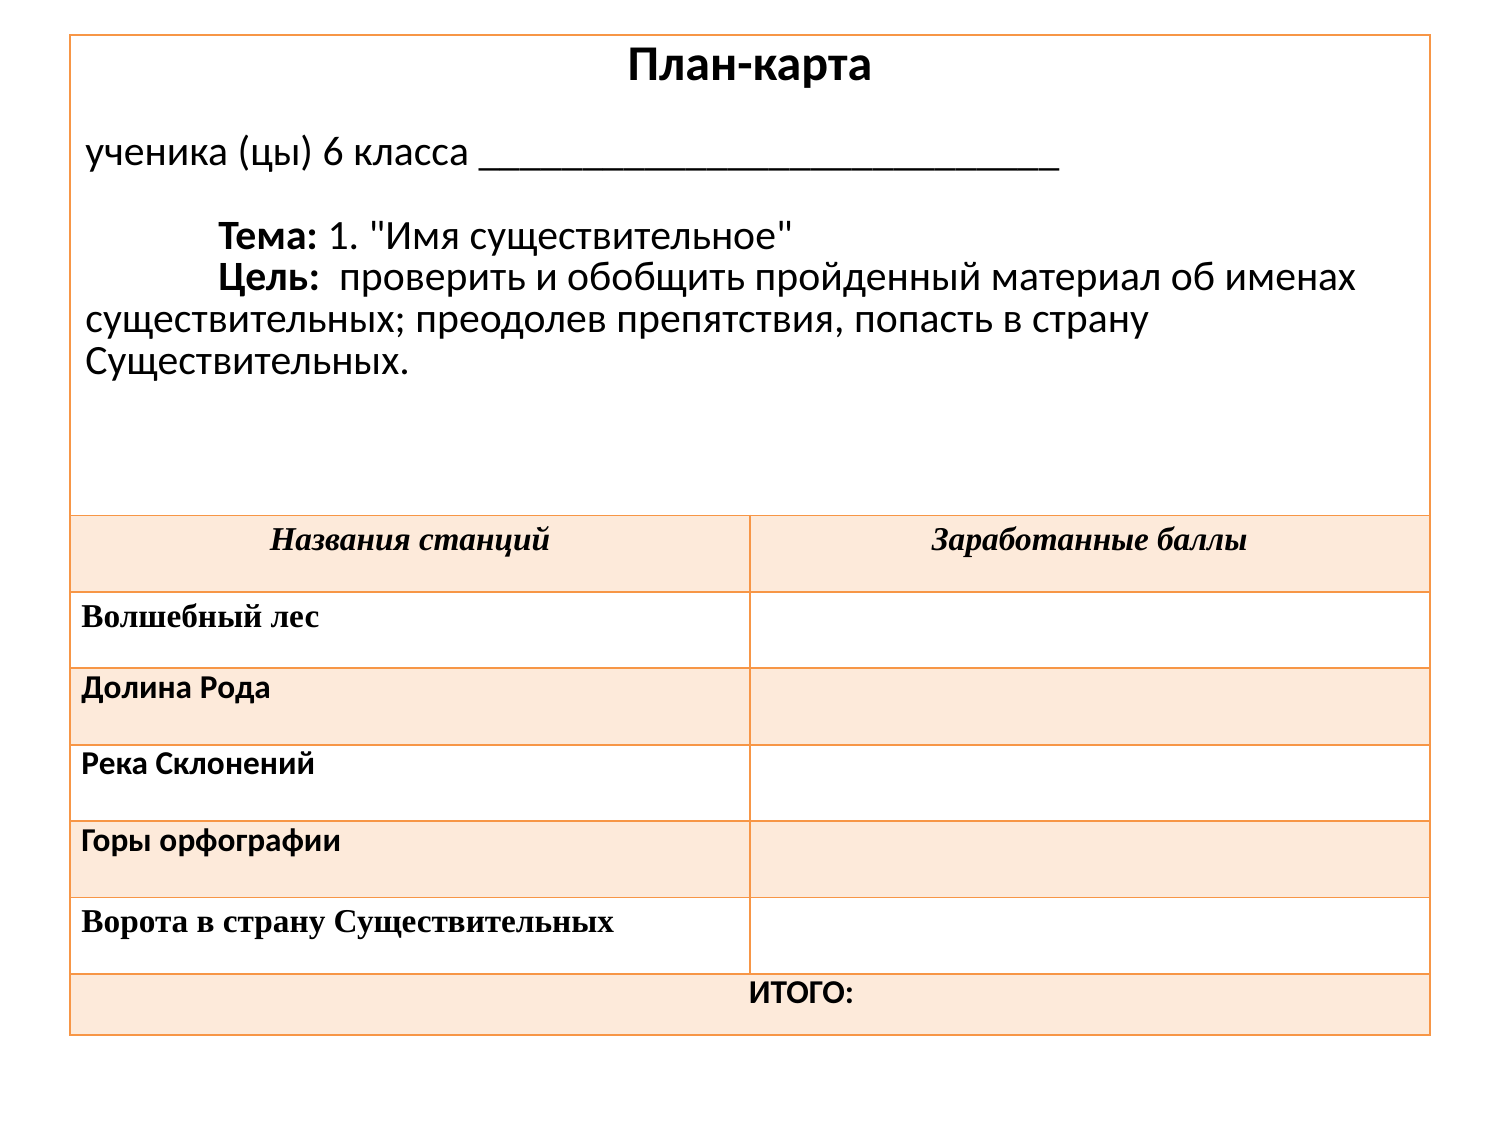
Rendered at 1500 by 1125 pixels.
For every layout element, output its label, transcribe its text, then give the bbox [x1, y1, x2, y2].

table_cell Заработанные баллы [751, 516, 1429, 591]
table_cell Ворота в страну Существительных [71, 898, 749, 973]
table_cell Долина Рода [71, 669, 749, 744]
table_cell [751, 746, 1429, 820]
table_cell [751, 822, 1429, 897]
table_cell Горы орфографии [71, 822, 749, 897]
table_cell Река Склонений [71, 746, 749, 820]
table_cell Названия станций [71, 516, 749, 591]
table_cell [751, 669, 1429, 744]
table_header План-карта ученика (цы) 6 класса ____________________________ Тема: 1. "Имя существительное" Цель: проверить и обобщить пройденный материал об именах существительных; преодолев препятствия, попасть в страну Существительных. [71, 36, 1429, 515]
table_cell ИТОГО: [71, 975, 1429, 1034]
table_cell Волшебный лес [71, 593, 749, 667]
table_cell [751, 593, 1429, 667]
table_cell [751, 898, 1429, 973]
